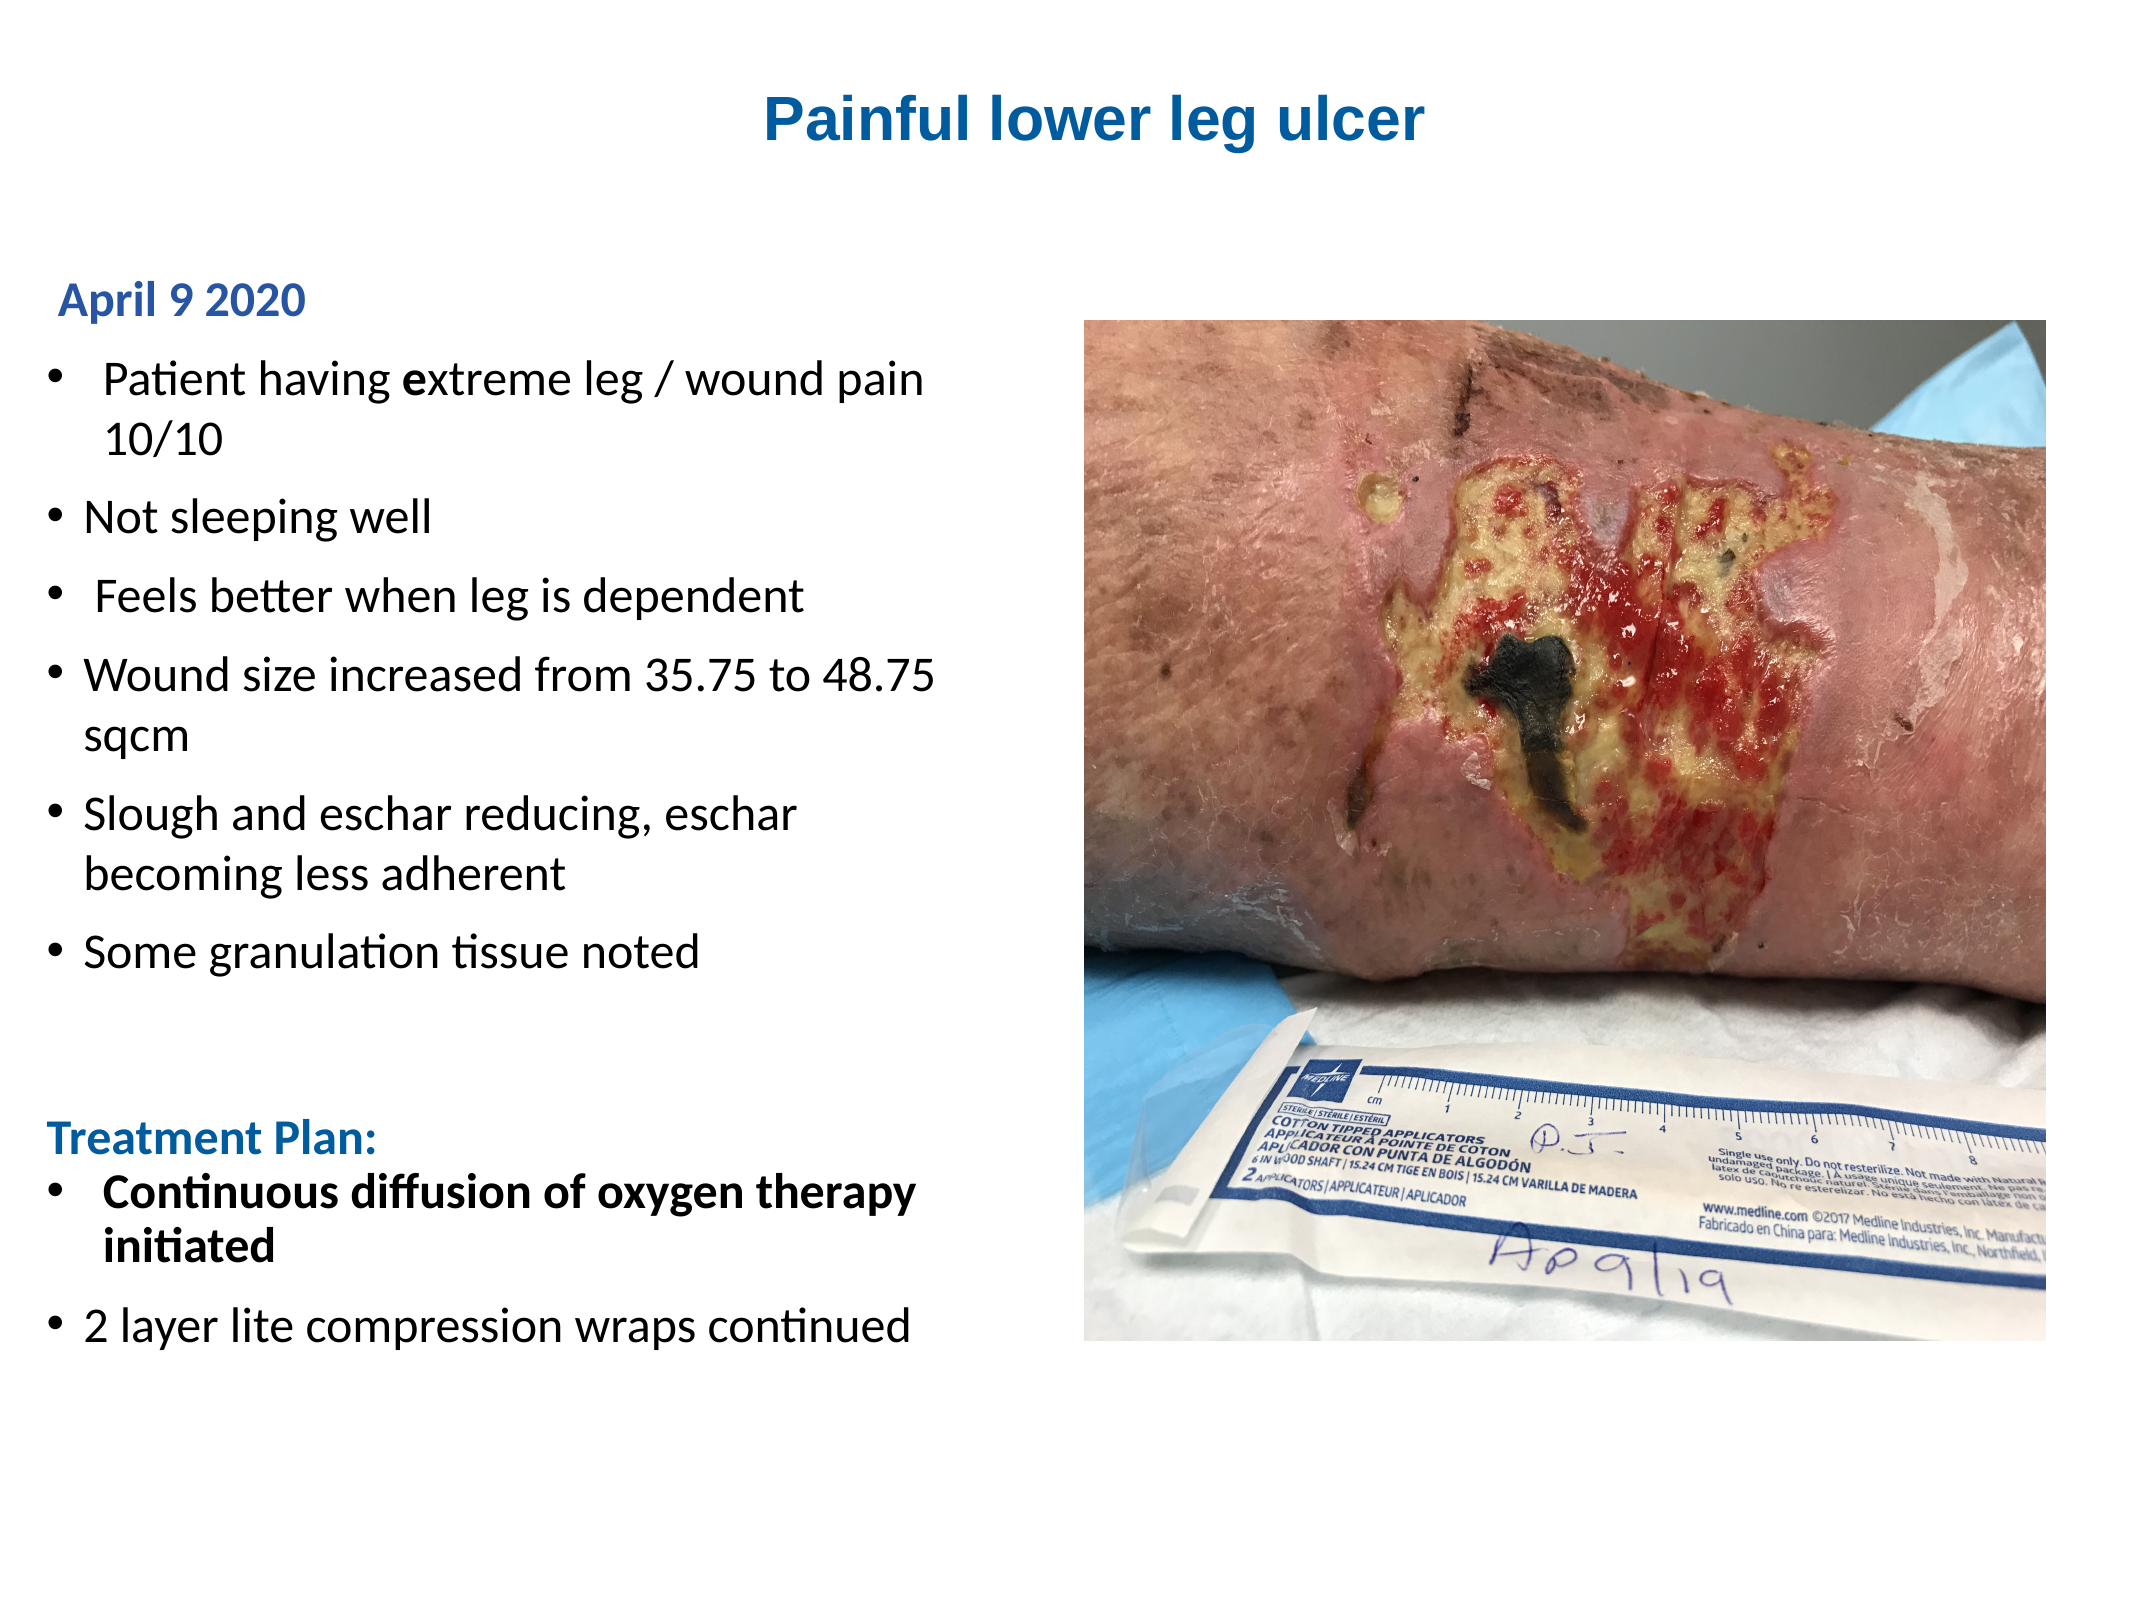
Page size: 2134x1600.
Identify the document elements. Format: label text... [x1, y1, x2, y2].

picture [1084, 320, 2046, 1341]
text_box April 9 2020 Patient having extreme leg / wound pain 10/10 Not sleeping well Feels better when leg is dependent Wound size increased from 35.75 to 48.75 sqcm Slough and eschar reducing, eschar becoming less adherent Some granulation tissue noted Treatment Plan: Continuous diffusion of oxygen therapy initiated 2 layer lite compression wraps continued [43, 262, 942, 1600]
text_box Painful lower leg ulcer [403, 72, 1766, 161]
